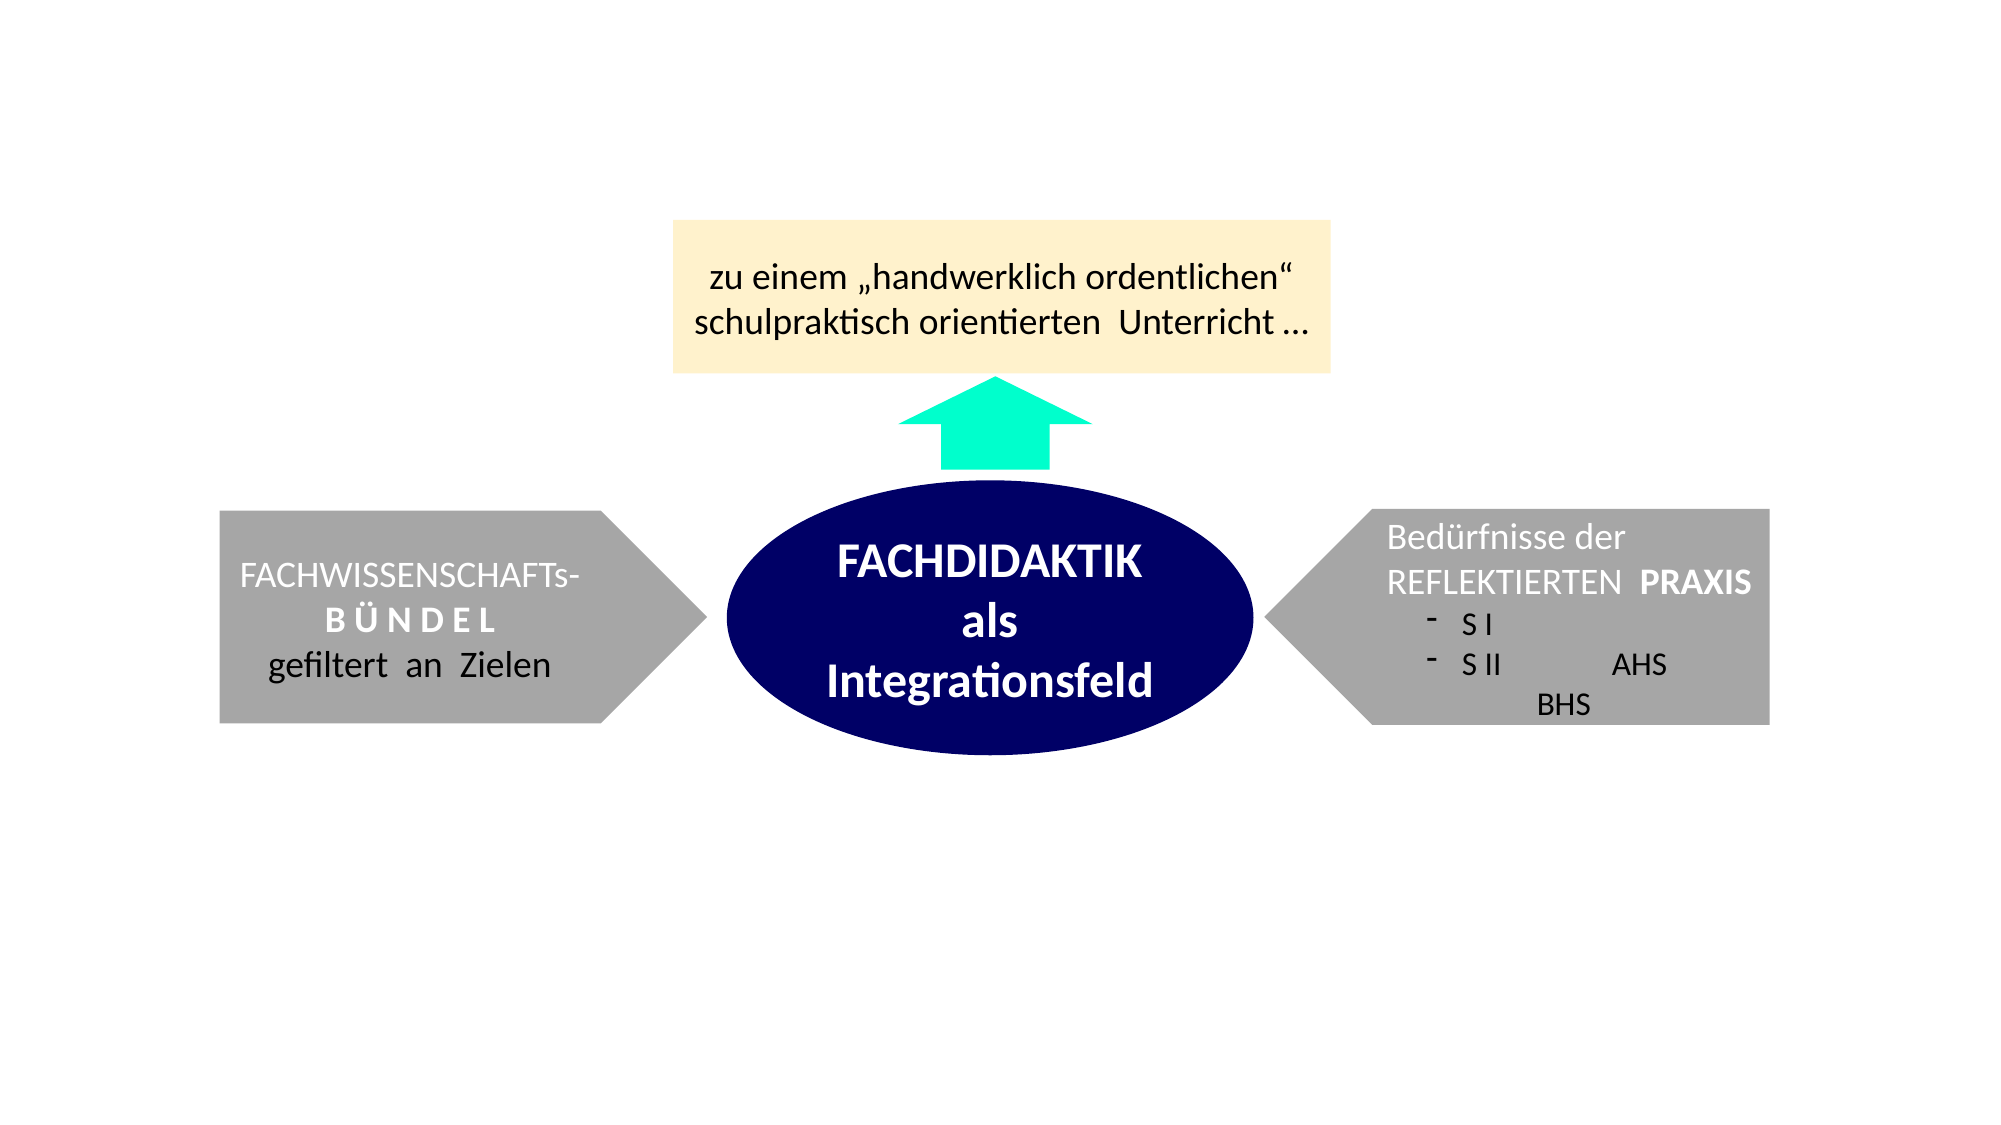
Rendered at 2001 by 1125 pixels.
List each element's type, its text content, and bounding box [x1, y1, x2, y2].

text_box FACHDIDAKTIK als Integrationsfeld [725, 479, 1255, 757]
text_box [897, 375, 1094, 471]
text_box zu einem „handwerklich ordentlichen“ schulpraktisch orientierten Unterricht … [672, 219, 1332, 374]
text_box Bedürfnisse der REFLEKTIERTEN PRAXIS S I S II AHS BHS [1262, 507, 1771, 726]
text_box FACHWISSENSCHAFTs- B Ü N D E L gefiltert an Zielen [218, 509, 709, 725]
